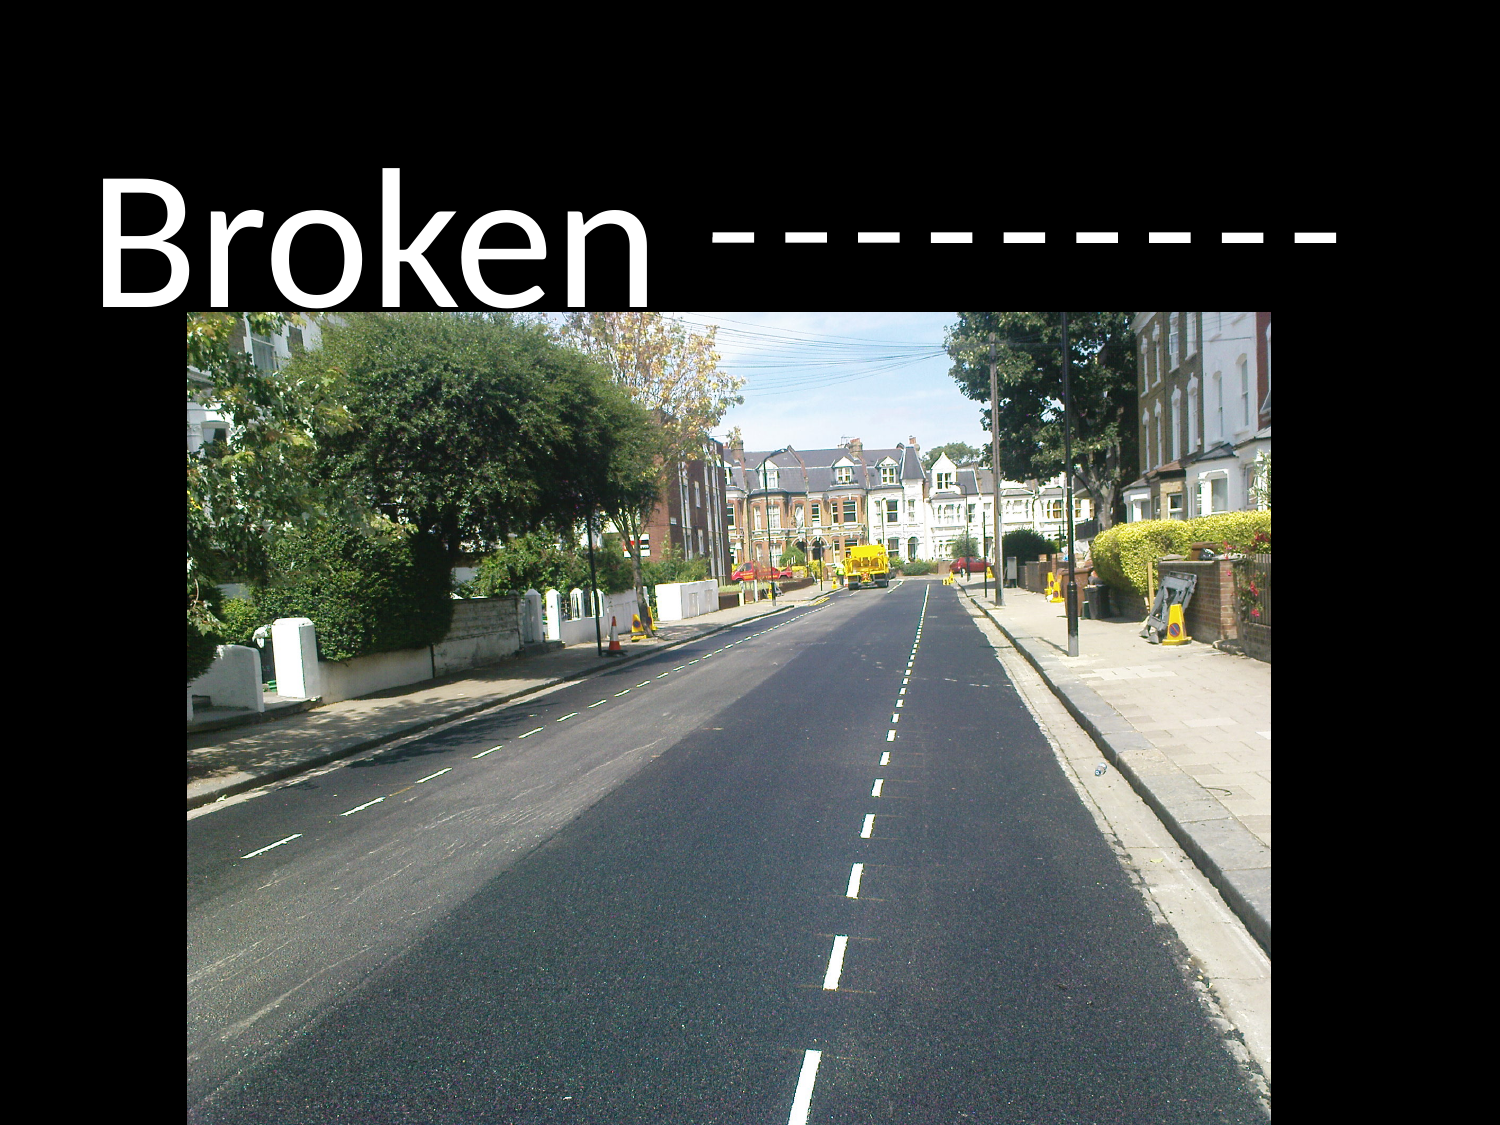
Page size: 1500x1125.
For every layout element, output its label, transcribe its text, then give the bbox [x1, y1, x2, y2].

picture [187, 312, 1271, 1125]
text_box Broken [74, 99, 1050, 355]
